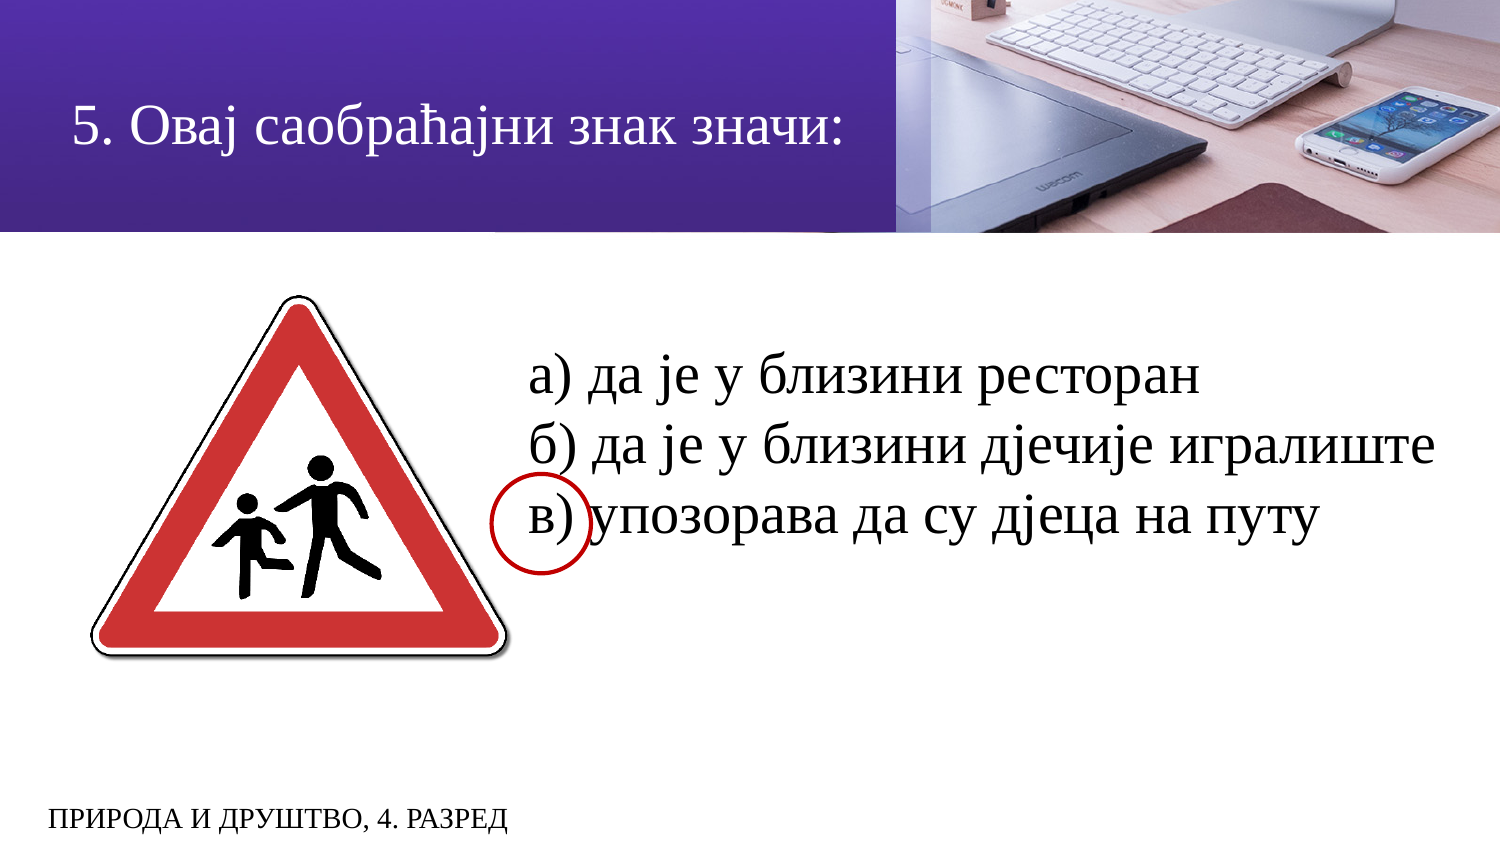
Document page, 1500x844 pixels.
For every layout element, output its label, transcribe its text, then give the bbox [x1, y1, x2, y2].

text_box 5. Овај саобраћајни знак значи: [56, 79, 865, 164]
picture [0, 0, 1500, 844]
text_box [518, 553, 584, 576]
text_box а) да је у близини ресторан б) да је у близини дјечије игралиште в) упозорава да су дјеца на путу [513, 258, 1500, 553]
text_box ПРИРОДА И ДРУШТВО, 4. РАЗРЕД [33, 791, 570, 842]
